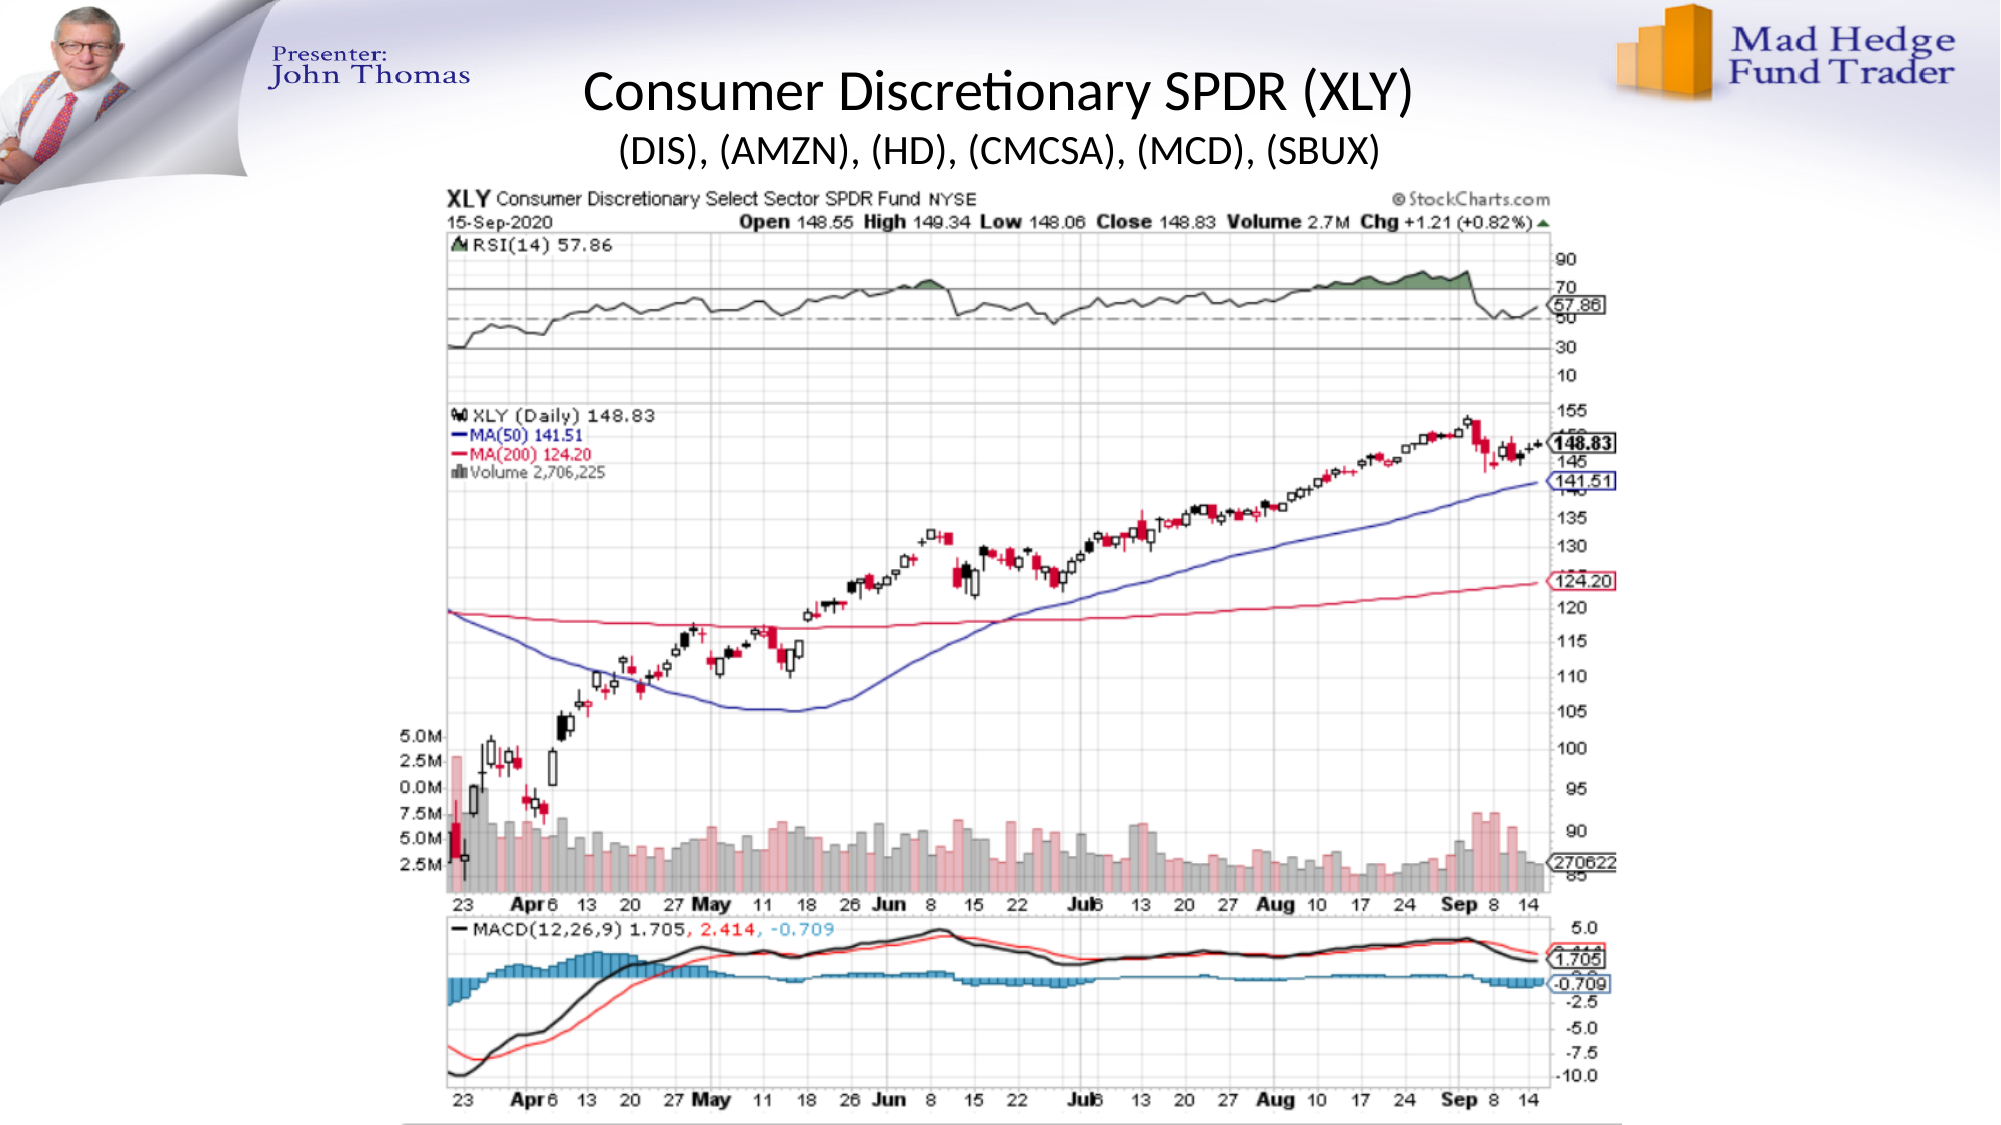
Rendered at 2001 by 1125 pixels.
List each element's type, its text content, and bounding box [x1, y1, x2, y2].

picture [0, 0, 2000, 1125]
title Consumer Discretionary SPDR (XLY) (DIS), (AMZN), (HD), (CMCSA), (MCD), (SBUX) [324, 62, 1675, 213]
